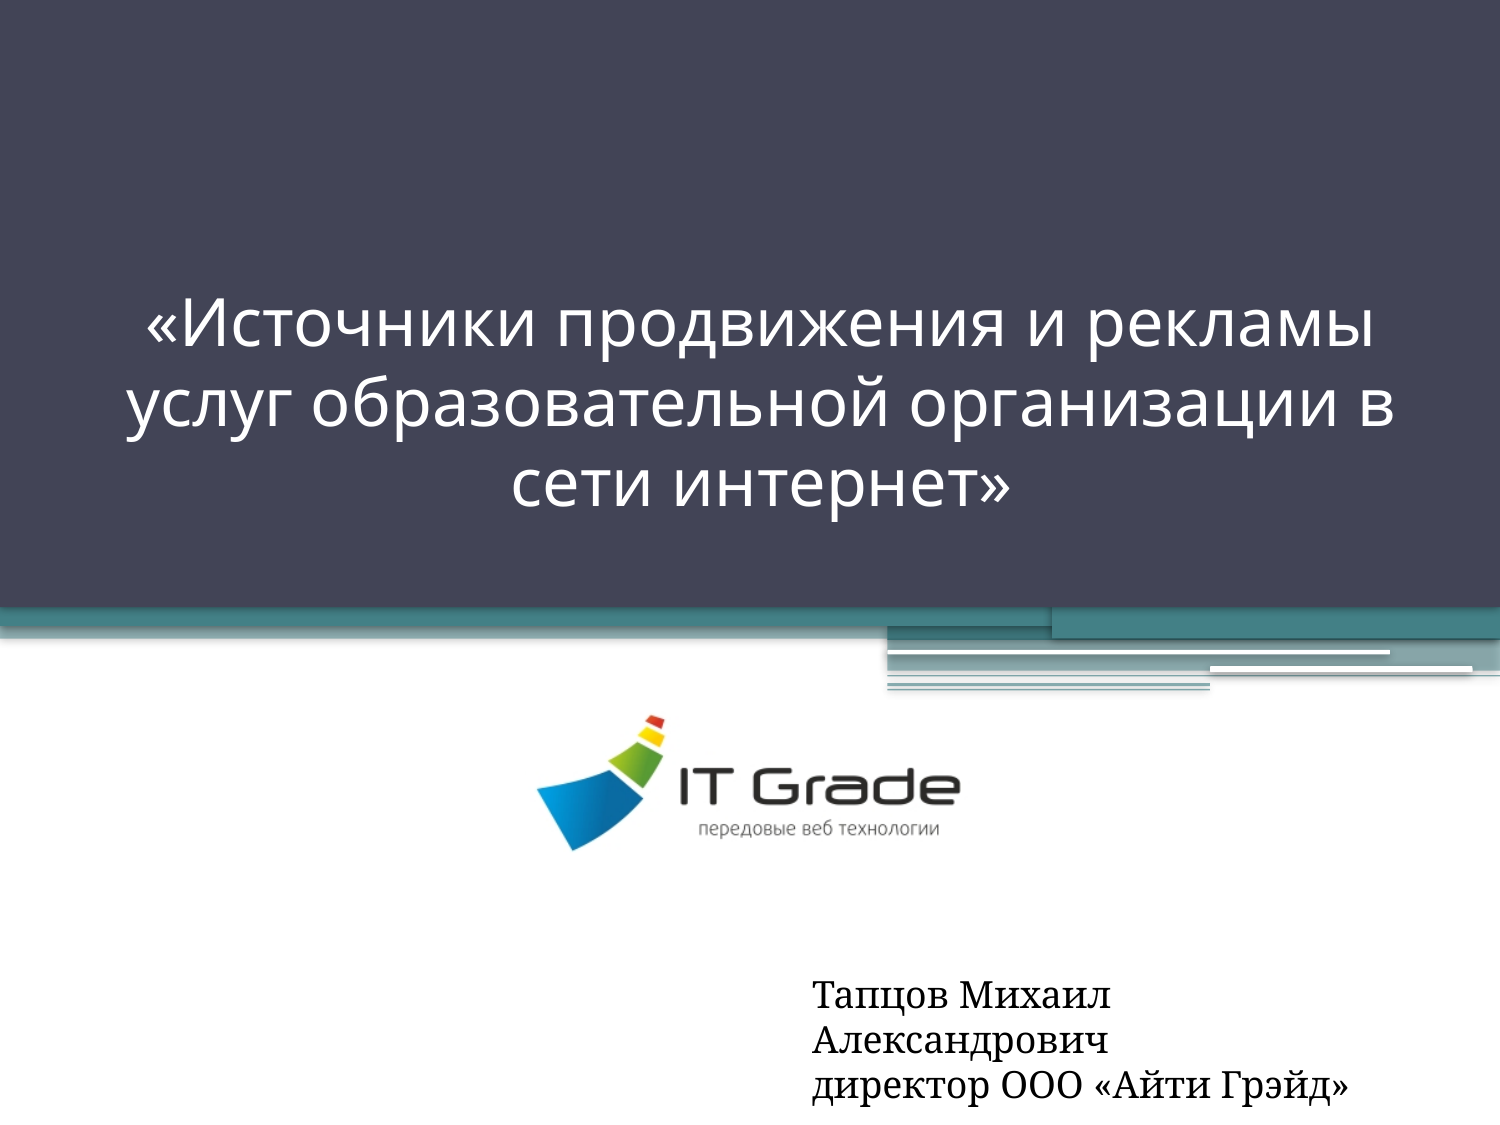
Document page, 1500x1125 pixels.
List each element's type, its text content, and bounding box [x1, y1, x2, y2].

picture [525, 703, 975, 863]
text_box Тапцов Михаил Александрович директор ООО «Айти Грэйд» [797, 964, 1424, 1114]
title «Источники продвижения и рекламы услуг образовательной организации в сети интернет» [88, 101, 1436, 528]
